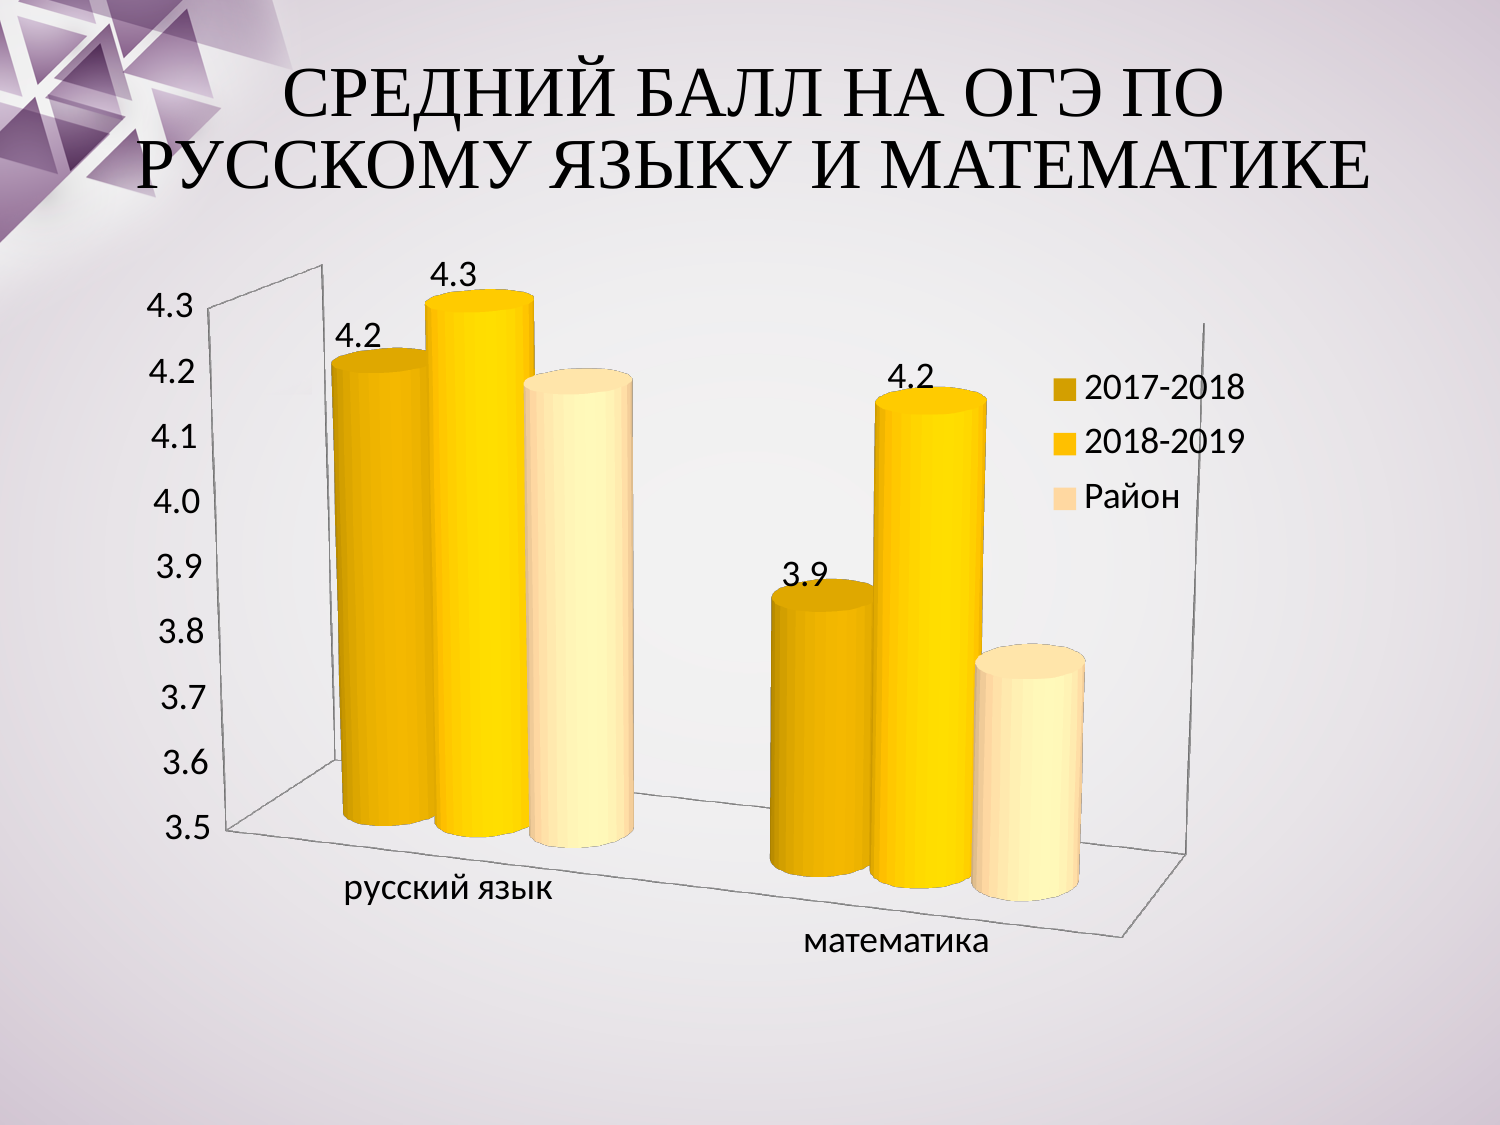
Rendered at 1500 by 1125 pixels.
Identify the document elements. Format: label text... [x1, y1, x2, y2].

text_box СРЕДНИЙ БАЛЛ НА ОГЭ ПО РУССКОМУ ЯЗЫКУ И МАТЕМАТИКЕ [110, 50, 1397, 212]
picture [0, 0, 1500, 1125]
chart [105, 240, 1397, 1014]
